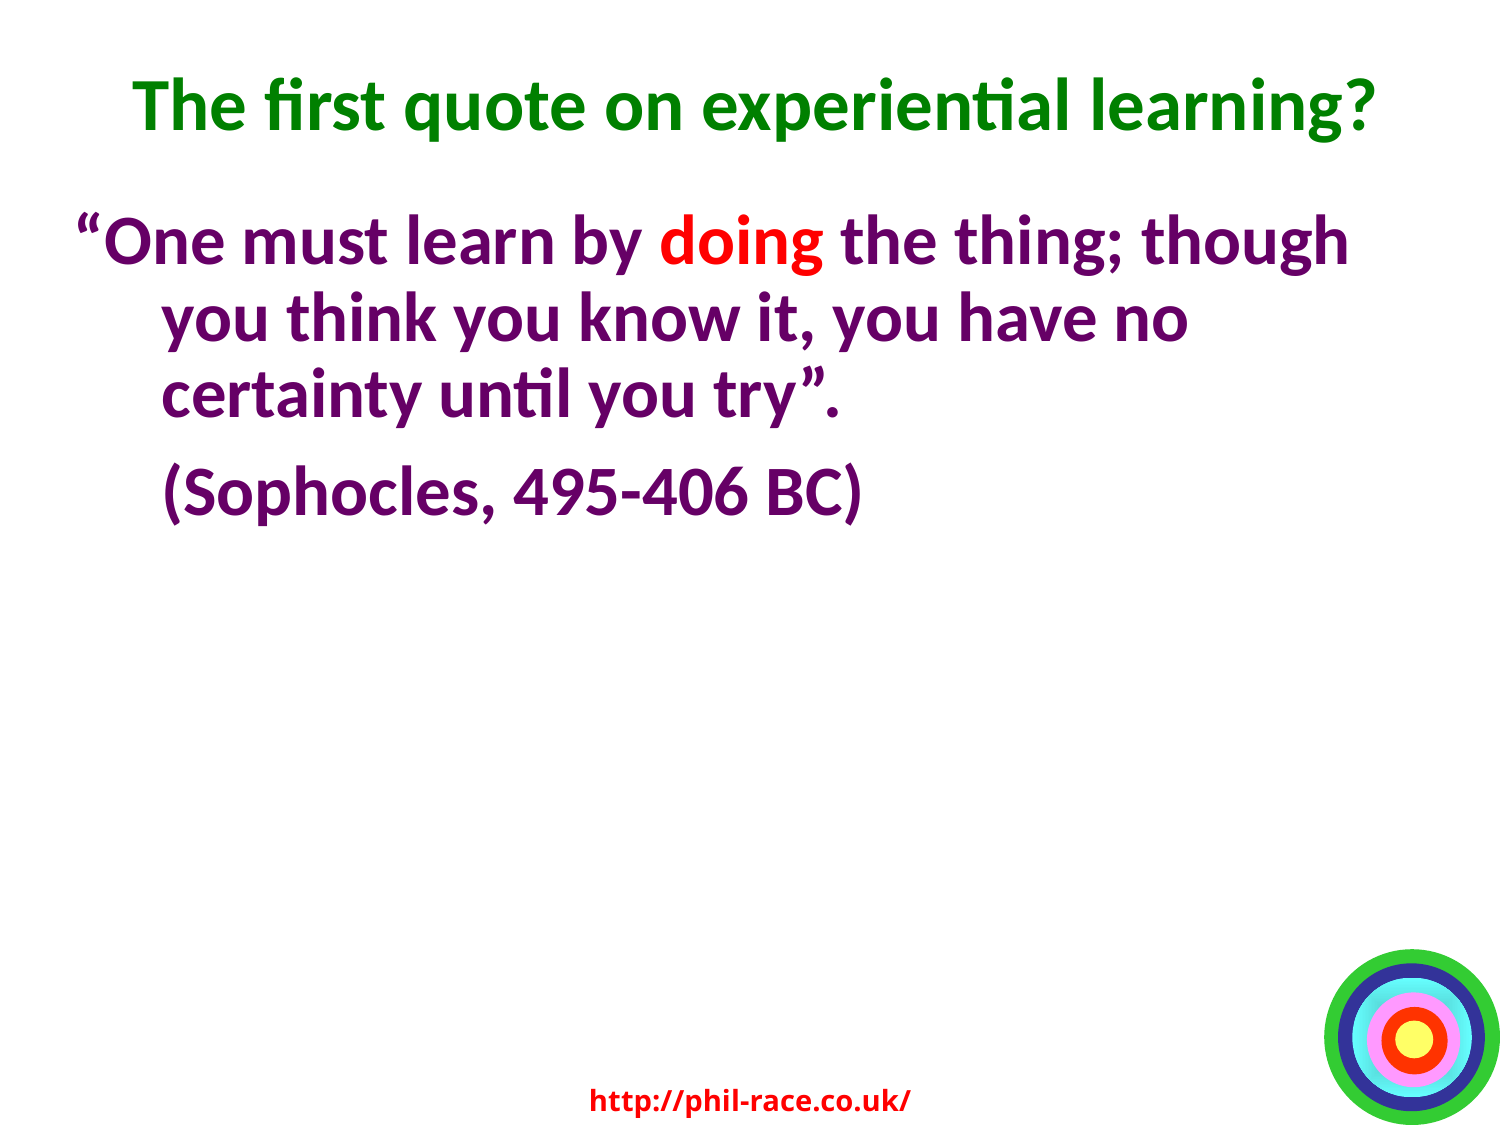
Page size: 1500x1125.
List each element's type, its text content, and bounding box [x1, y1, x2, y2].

text_box [1328, 954, 1500, 1125]
title The first quote on experiential learning? [40, 30, 1471, 185]
list “One must learn by doing the thing; though you think you know it, you have no certainty until you try”. (Sophocles, 495-406 BC) [58, 196, 1471, 963]
